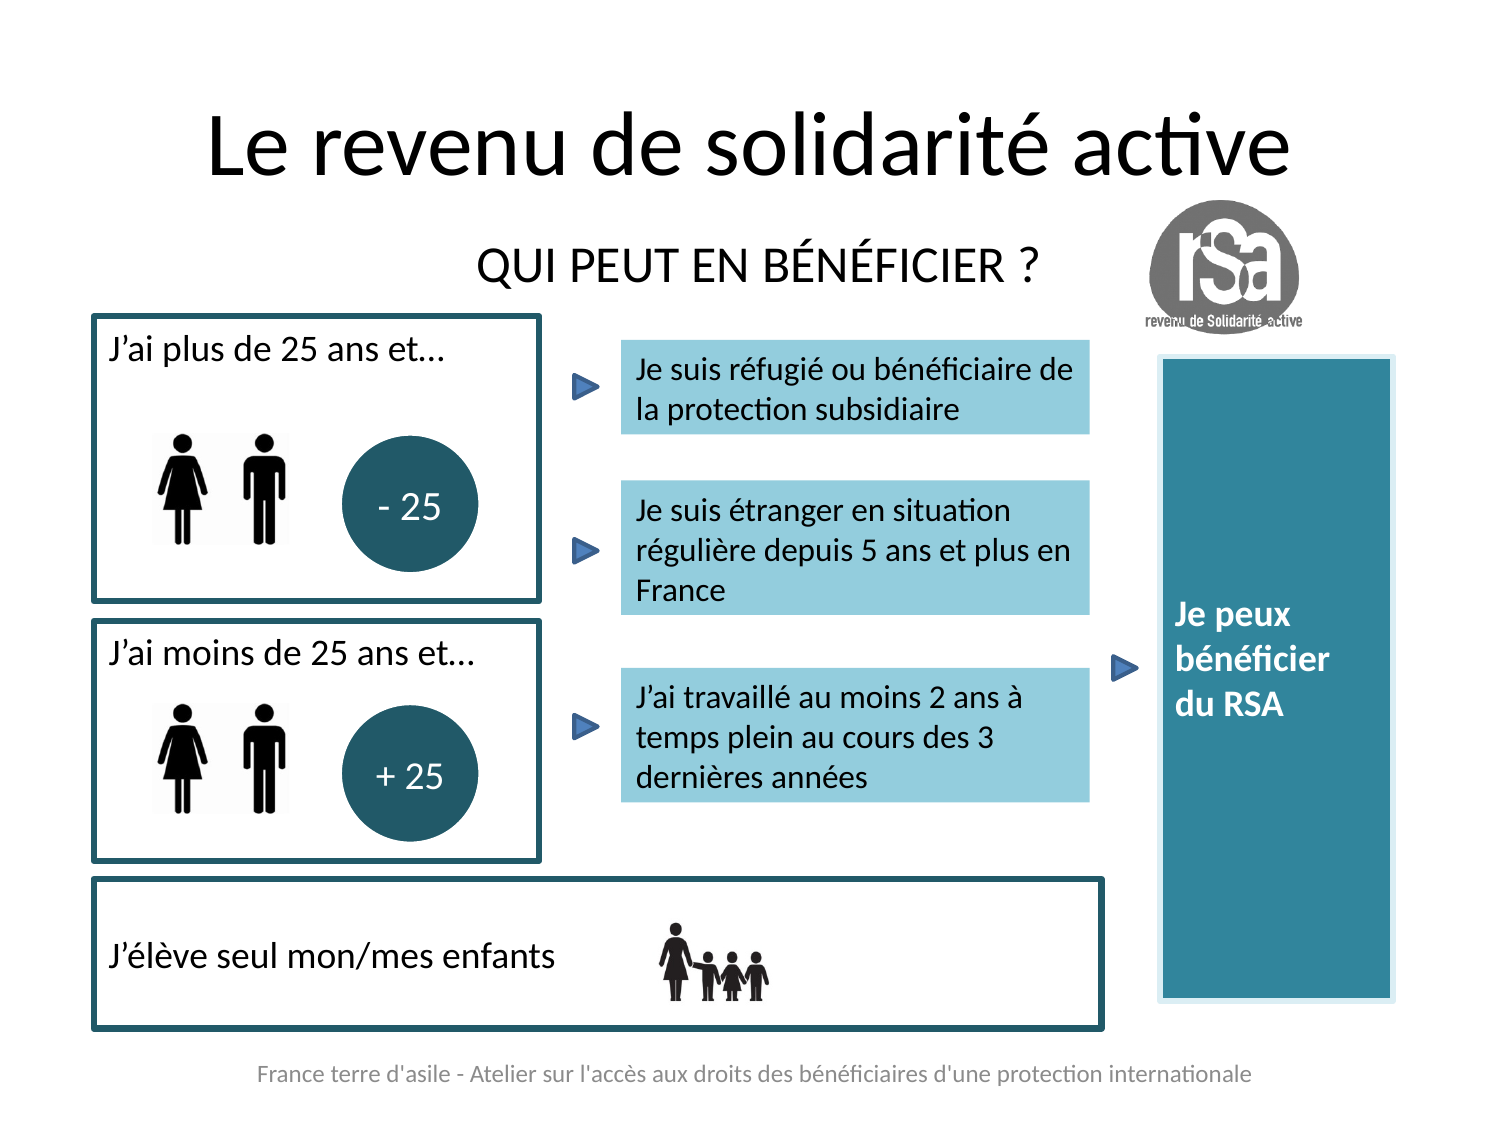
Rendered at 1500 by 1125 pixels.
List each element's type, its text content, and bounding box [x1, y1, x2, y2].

title Le revenu de solidarité active [75, 45, 1425, 233]
text_box Je peux bénéficier du RSA [1160, 356, 1393, 1002]
picture [152, 702, 290, 814]
text_box Je suis réfugié ou bénéficiaire de la protection subsidiaire [621, 339, 1090, 435]
text_box [572, 373, 600, 401]
text_box [572, 712, 600, 741]
text_box [572, 537, 600, 565]
text_box [1111, 654, 1139, 682]
text_box J’ai travaillé au moins 2 ans à temps plein au cours des 3 dernières années [621, 667, 1090, 803]
text_box + 25 [337, 701, 483, 846]
footer France terre d'asile - Atelier sur l'accès aux droits des bénéficiaires d'une protection internationale [117, 1042, 1395, 1103]
text_box Qui peut en bénéficier ? [281, 222, 1119, 300]
text_box J’ai moins de 25 ans et… [93, 621, 539, 861]
text_box Je suis étranger en situation régulière depuis 5 ans et plus en France [621, 480, 1090, 615]
picture [597, 890, 821, 1020]
text_box J’élève seul mon/mes enfants [93, 878, 1102, 1029]
text_box J’ai plus de 25 ans et… [93, 316, 539, 602]
text_box - 25 [337, 431, 483, 577]
picture [152, 433, 290, 545]
picture [1124, 187, 1329, 341]
